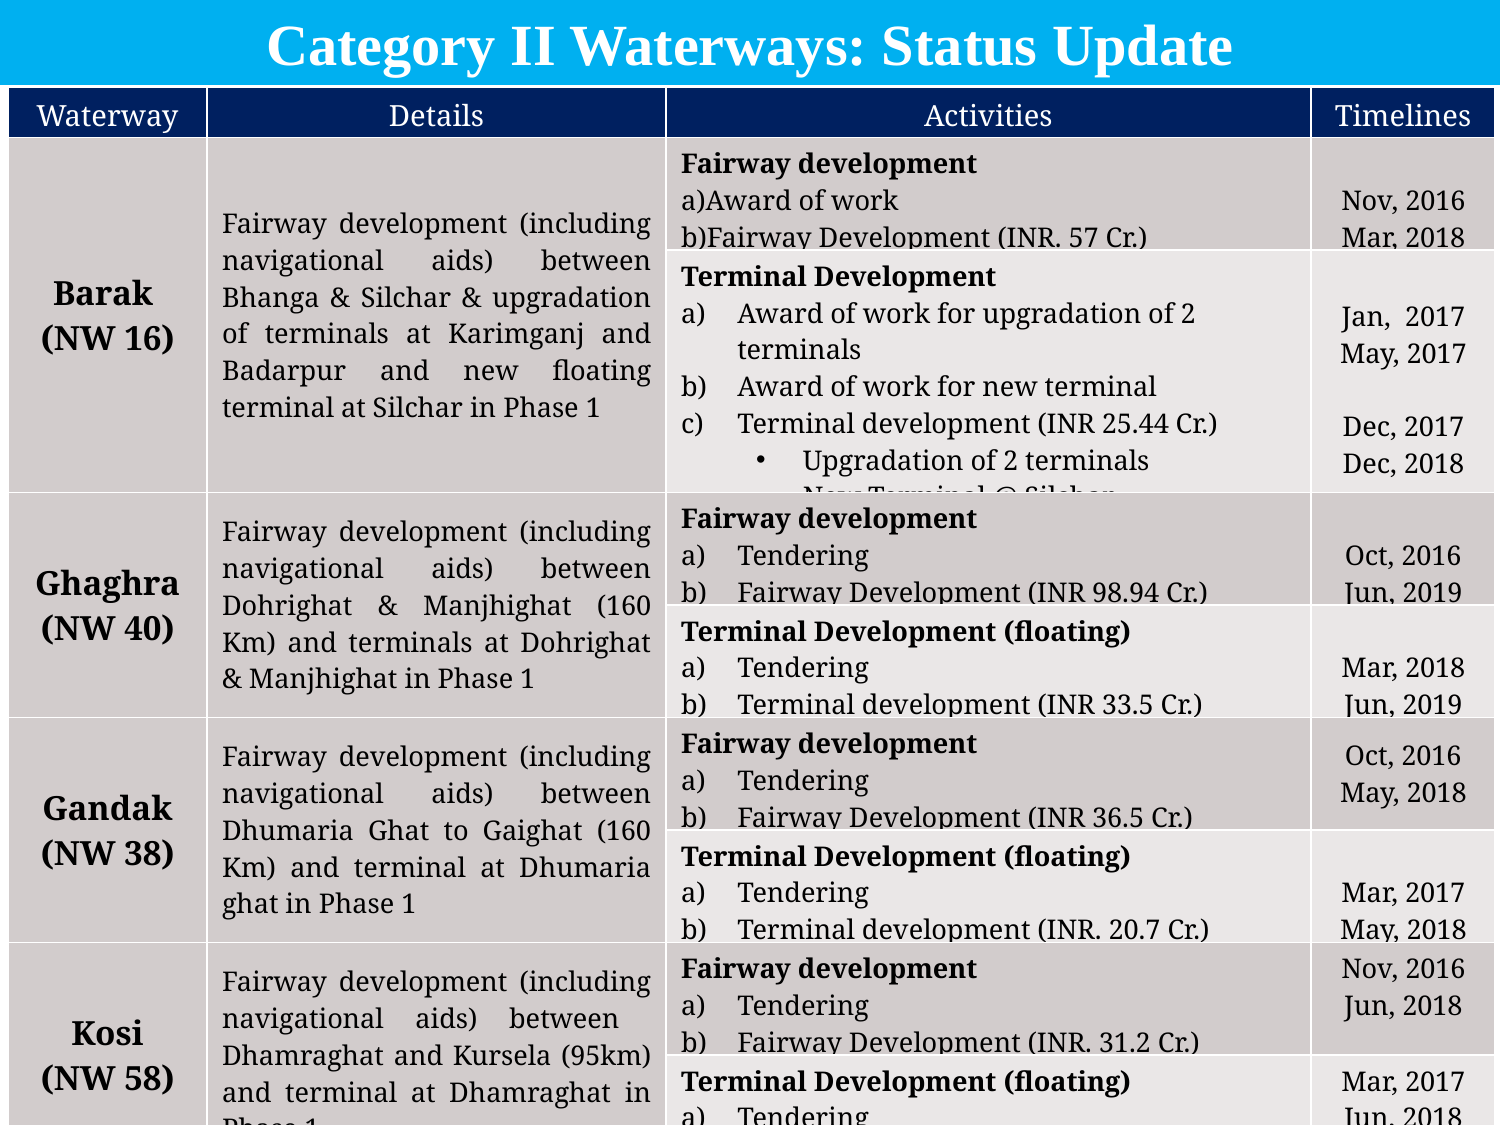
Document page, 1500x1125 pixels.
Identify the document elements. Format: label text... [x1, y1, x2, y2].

table_header Waterway [9, 88, 206, 137]
table_cell Ghaghra (NW 40) [9, 493, 206, 717]
table_header Details [208, 88, 665, 137]
table_cell Barak (NW 16) [9, 138, 206, 492]
table_cell Gandak (NW 38) [9, 718, 206, 942]
table_cell Fairway development Award of work Fairway Development (INR. 57 Cr.) [667, 138, 1310, 249]
table_cell Oct, 2016 May, 2018 [1312, 718, 1494, 829]
table_cell Fairway development Tendering Fairway Development (INR. 31.2 Cr.) [667, 943, 1310, 1054]
table_cell Fairway development (including navigational aids) between Bhanga & Silchar & upgradation of terminals at Karimganj and Badarpur and new floating terminal at Silchar in Phase 1 [208, 138, 665, 492]
table_cell Terminal Development (floating) Tendering Terminal development (INR. 20.7 Cr.) [667, 831, 1310, 942]
table_cell Fairway development (including navigational aids) between Dohrighat & Manjhighat (160 Km) and terminals at Dohrighat & Manjhighat in Phase 1 [208, 493, 665, 717]
table_cell Fairway development (including navigational aids) between Dhamraghat and Kursela (95km) and terminal at Dhamraghat in Phase 1 [208, 943, 665, 1125]
table_cell Nov, 2016 Jun, 2018 [1312, 943, 1494, 1054]
table_header Timelines [1312, 88, 1494, 137]
table_cell Fairway development Tendering Fairway Development (INR 98.94 Cr.) [667, 493, 1310, 604]
table_header Activities [667, 88, 1310, 137]
table_cell Mar, 2017 May, 2018 [1312, 831, 1494, 942]
table_cell Nov, 2016 Mar, 2018 [1312, 138, 1494, 249]
table_cell Kosi (NW 58) [9, 943, 206, 1125]
table_cell Fairway development Tendering Fairway Development (INR 36.5 Cr.) [667, 718, 1310, 829]
table_cell Mar, 2017 Jun, 2018 [1312, 1056, 1494, 1125]
table_cell Fairway development (including navigational aids) between Dhumaria Ghat to Gaighat (160 Km) and terminal at Dhumaria ghat in Phase 1 [208, 718, 665, 942]
table_cell Terminal Development Award of work for upgradation of 2 terminals Award of work for new terminal Terminal development (INR 25.44 Cr.) Upgradation of 2 terminals New Terminal @ Silchar [667, 251, 1310, 492]
table_cell Terminal Development (floating) Tendering Terminal development (INR 33.5 Cr.) [667, 606, 1310, 717]
table_cell Mar, 2018 Jun, 2019 [1312, 606, 1494, 717]
table_cell Jan, 2017 May, 2017 Dec, 2017 Dec, 2018 [1312, 251, 1494, 492]
text_box Category II Waterways: Status Update [0, 0, 1500, 85]
table_cell Terminal Development (floating) Tendering Terminal development (INR 7.25 Cr.) [667, 1056, 1310, 1125]
table_cell Oct, 2016 Jun, 2019 [1312, 493, 1494, 604]
